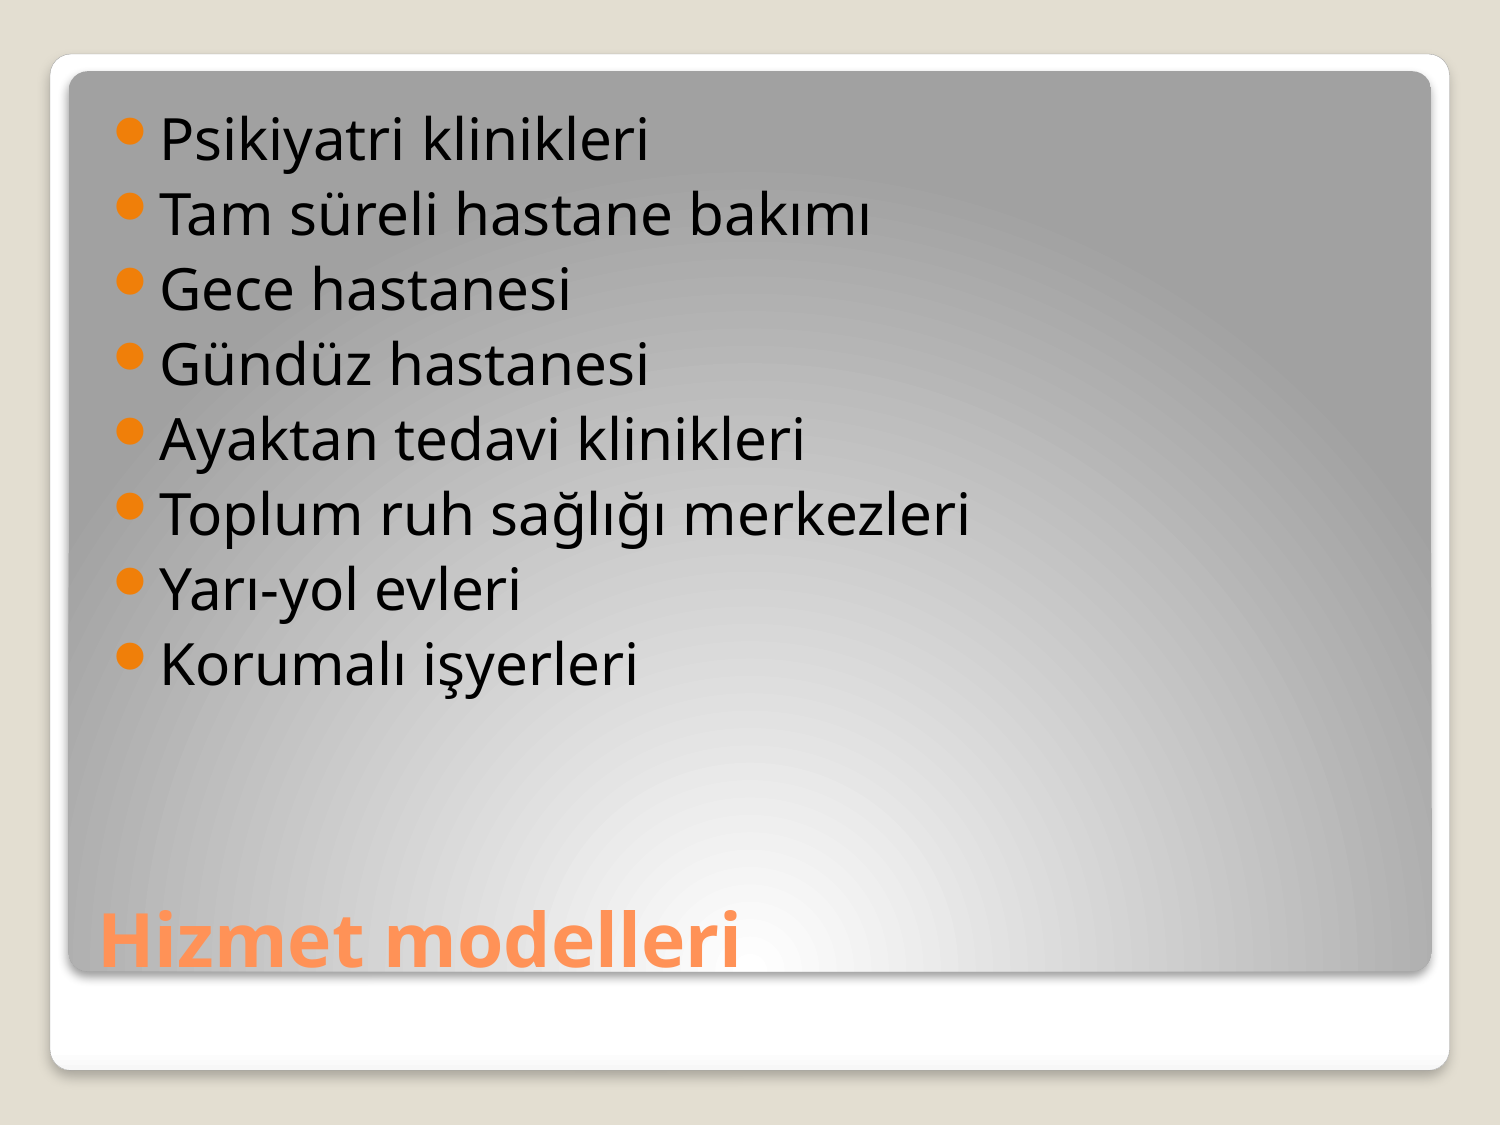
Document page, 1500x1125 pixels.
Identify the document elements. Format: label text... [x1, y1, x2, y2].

list Psikiyatri klinikleri Tam süreli hastane bakımı Gece hastanesi Gündüz hastanesi Ayaktan tedavi klinikleri Toplum ruh sağlığı merkezleri Yarı-yol evleri Korumalı işyerleri [82, 86, 1425, 774]
title Hizmet modelleri [82, 817, 1425, 990]
